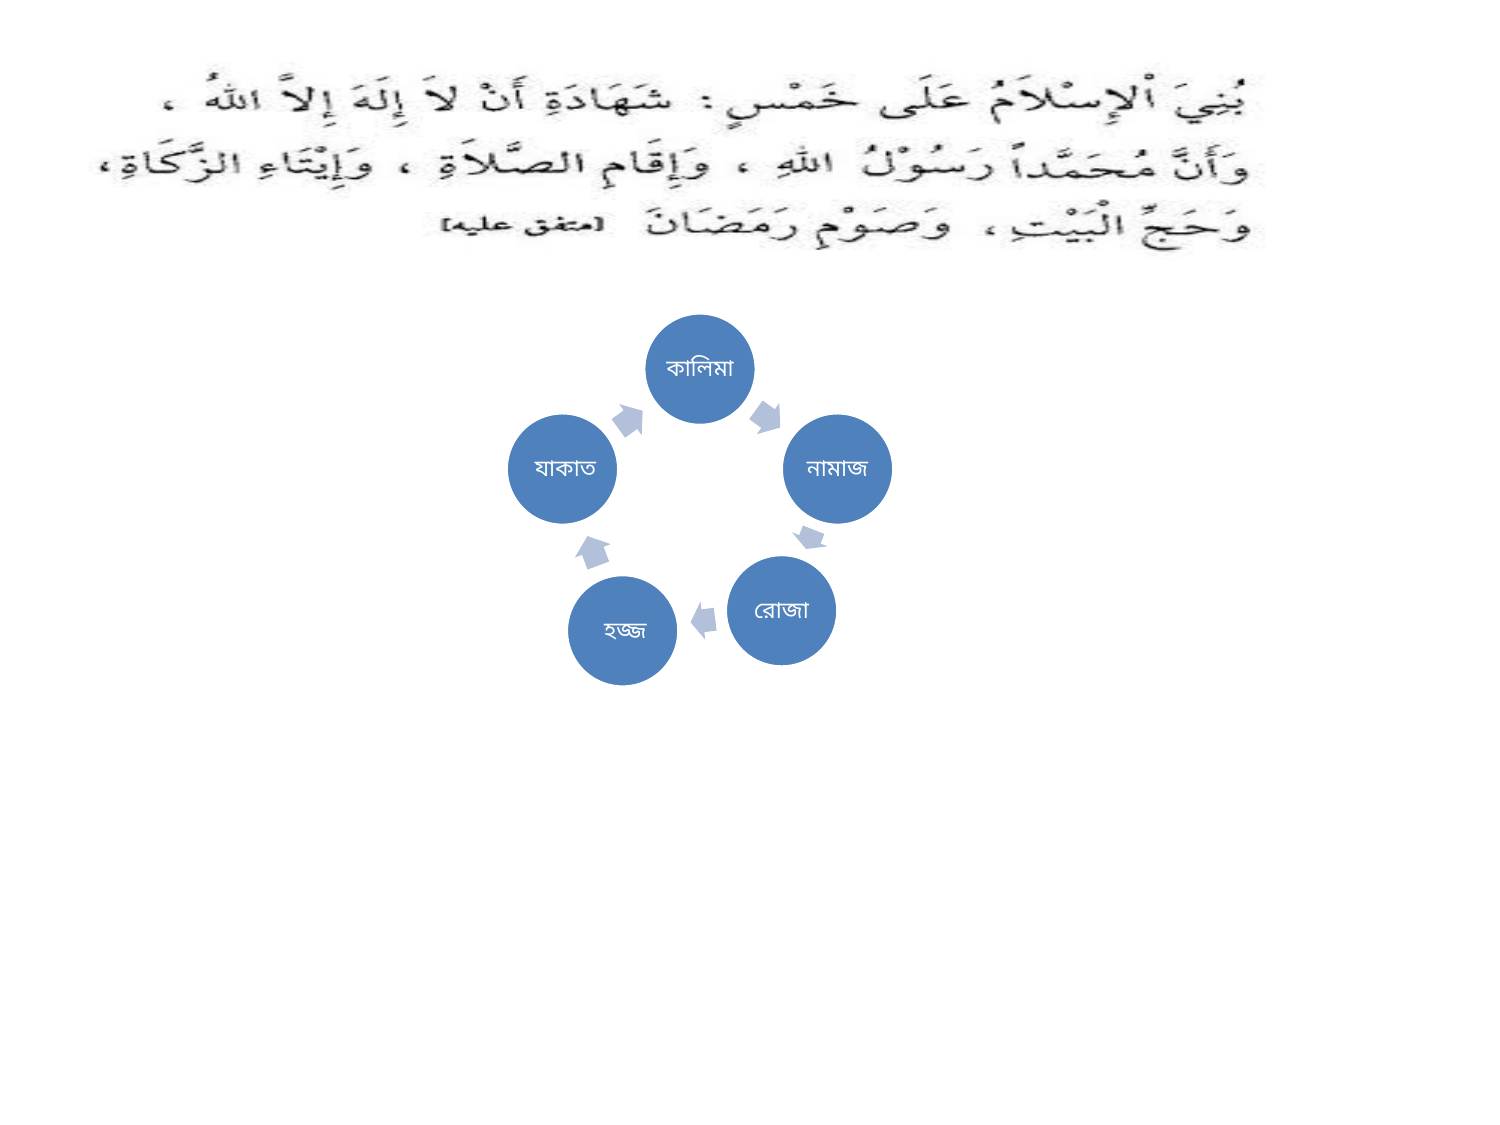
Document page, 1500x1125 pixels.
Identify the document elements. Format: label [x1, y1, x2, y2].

picture [87, 62, 1276, 262]
text_box [212, 312, 1188, 688]
